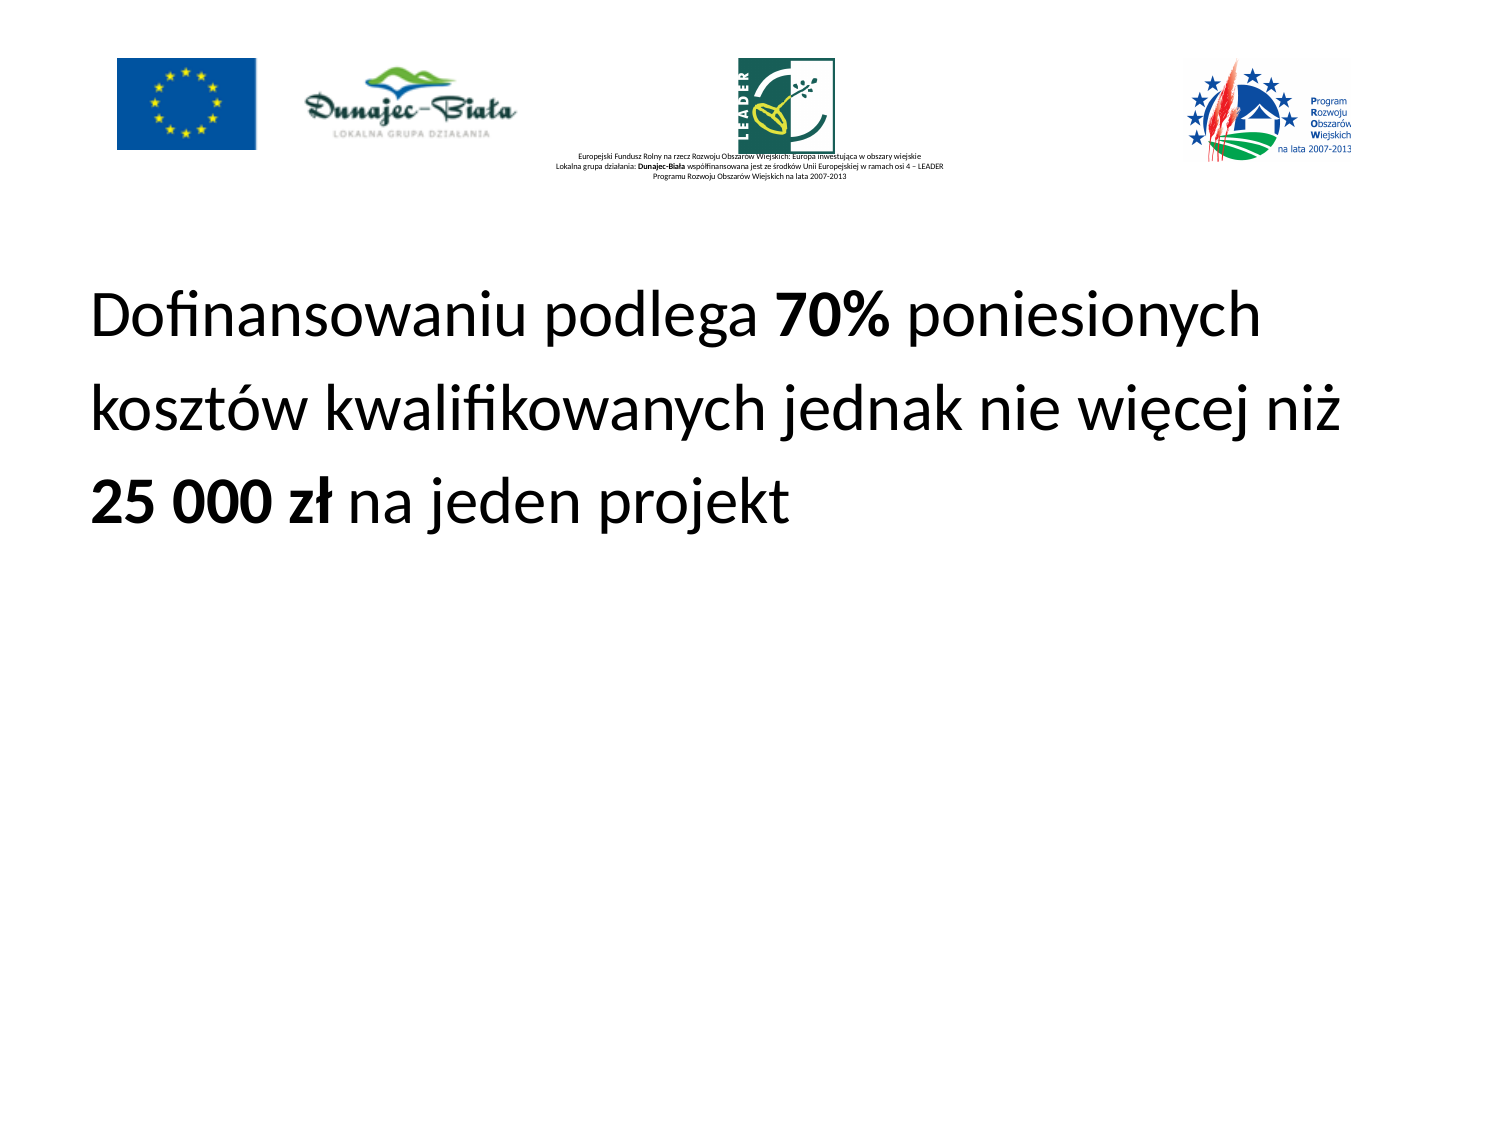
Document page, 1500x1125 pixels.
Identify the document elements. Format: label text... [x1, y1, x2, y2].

picture [1183, 58, 1352, 162]
picture [116, 58, 549, 150]
title Europejski Fundusz Rolny na rzecz Rozwoju Obszarów Wiejskich: Europa inwestująca w obszary wiejskie Lokalna grupa działania: Dunajec-Biała współfinansowana jest ze środków Unii Europejskiej w ramach osi 4 – LEADER Programu Rozwoju Obszarów Wiejskich na lata 2007-2013 [75, 45, 1425, 233]
list Dofinansowaniu podlega 70% poniesionych kosztów kwalifikowanych jednak nie więcej niż 25 000 zł na jeden projekt [75, 262, 1425, 1005]
picture [737, 58, 836, 155]
